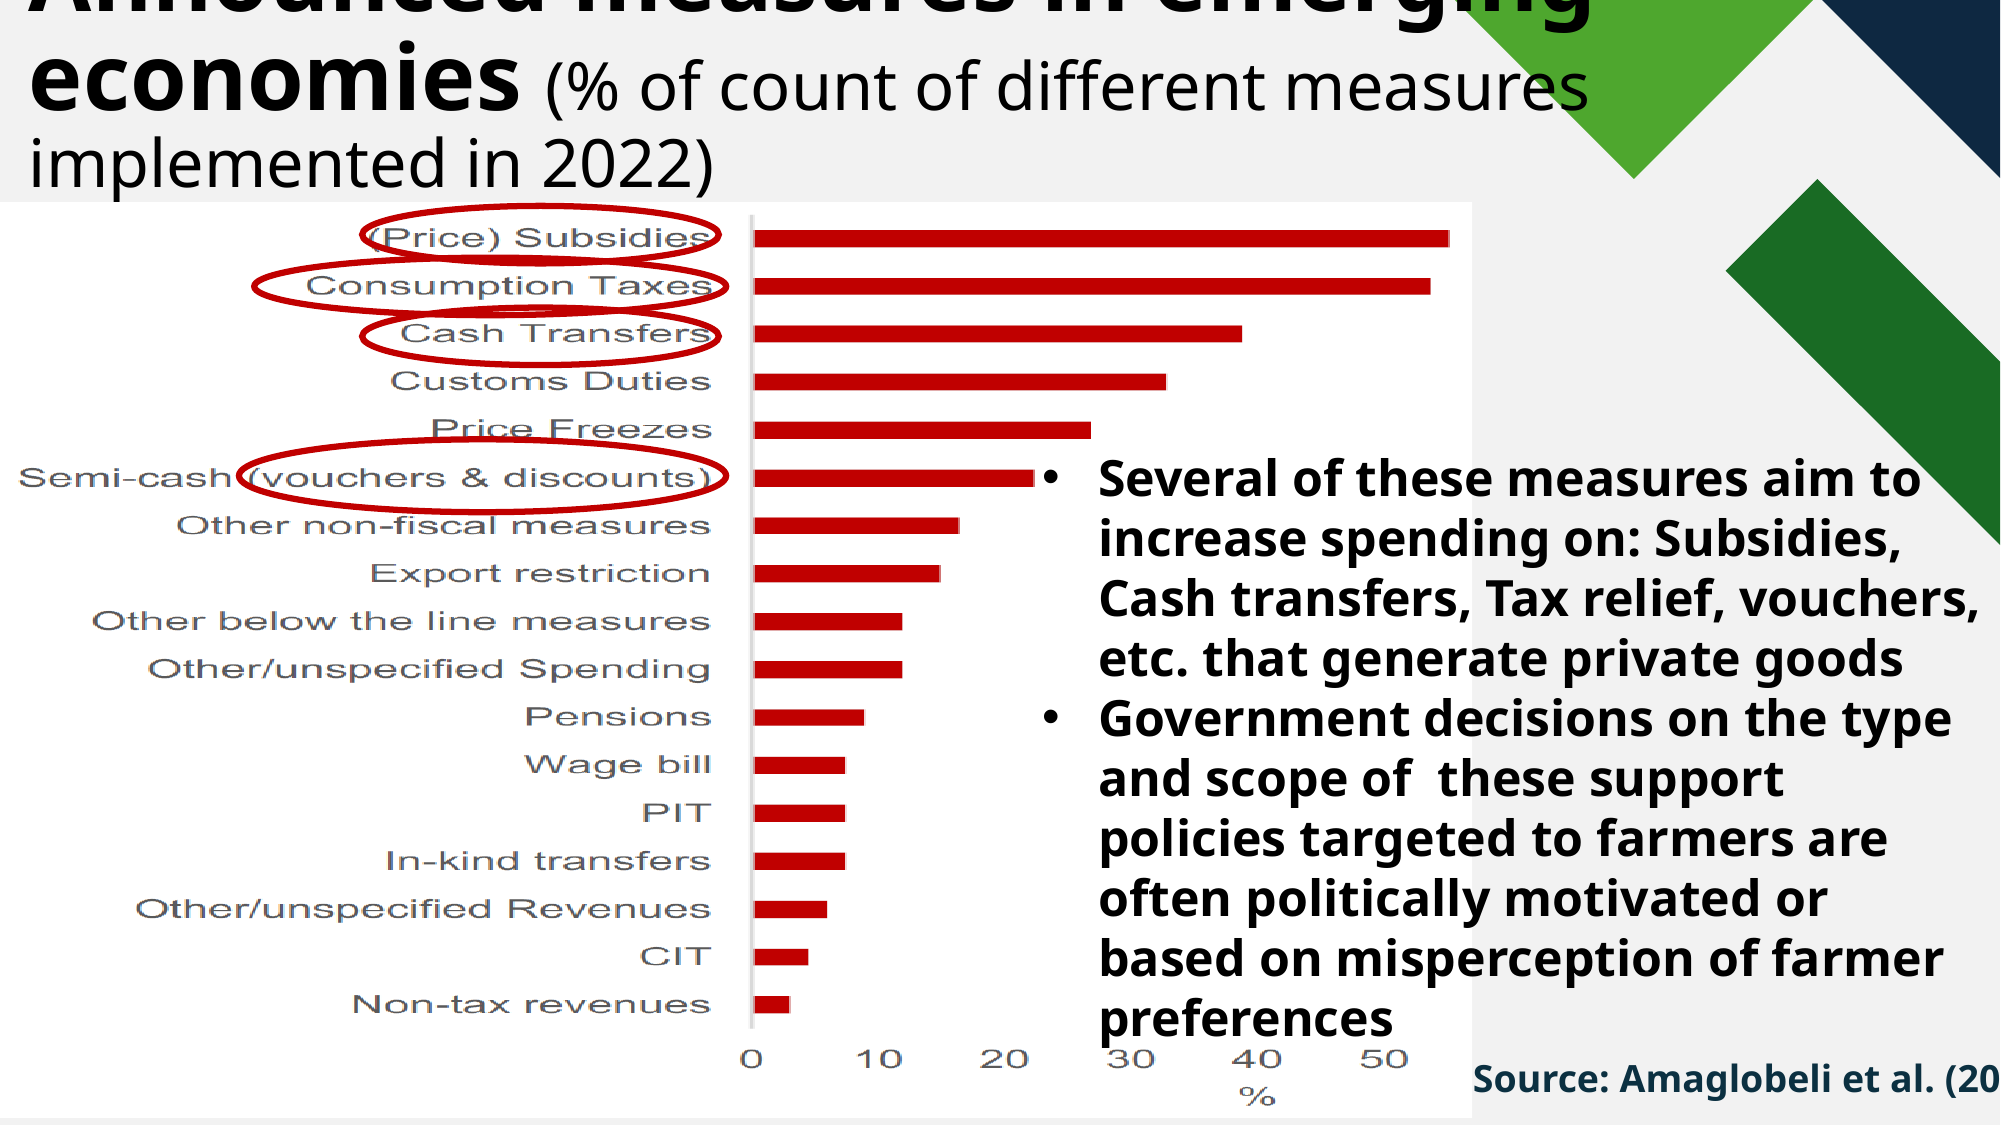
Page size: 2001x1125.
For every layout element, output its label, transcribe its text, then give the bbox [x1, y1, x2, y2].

title Announced measures in emerging economies (% of count of different measures implemented in 2022) [28, 0, 1865, 203]
picture [0, 201, 1473, 1119]
text_box Several of these measures aim to increase spending on: Subsidies, Cash transfers, Tax relief, vouchers, etc. that generate private goods Government decisions on the type and scope of these support policies targeted to farmers are often politically motivated or based on misperception of farmer preferences [1473, 439, 2000, 1055]
text_box Source: Amaglobeli et al. (2023) [1473, 1055, 2000, 1108]
